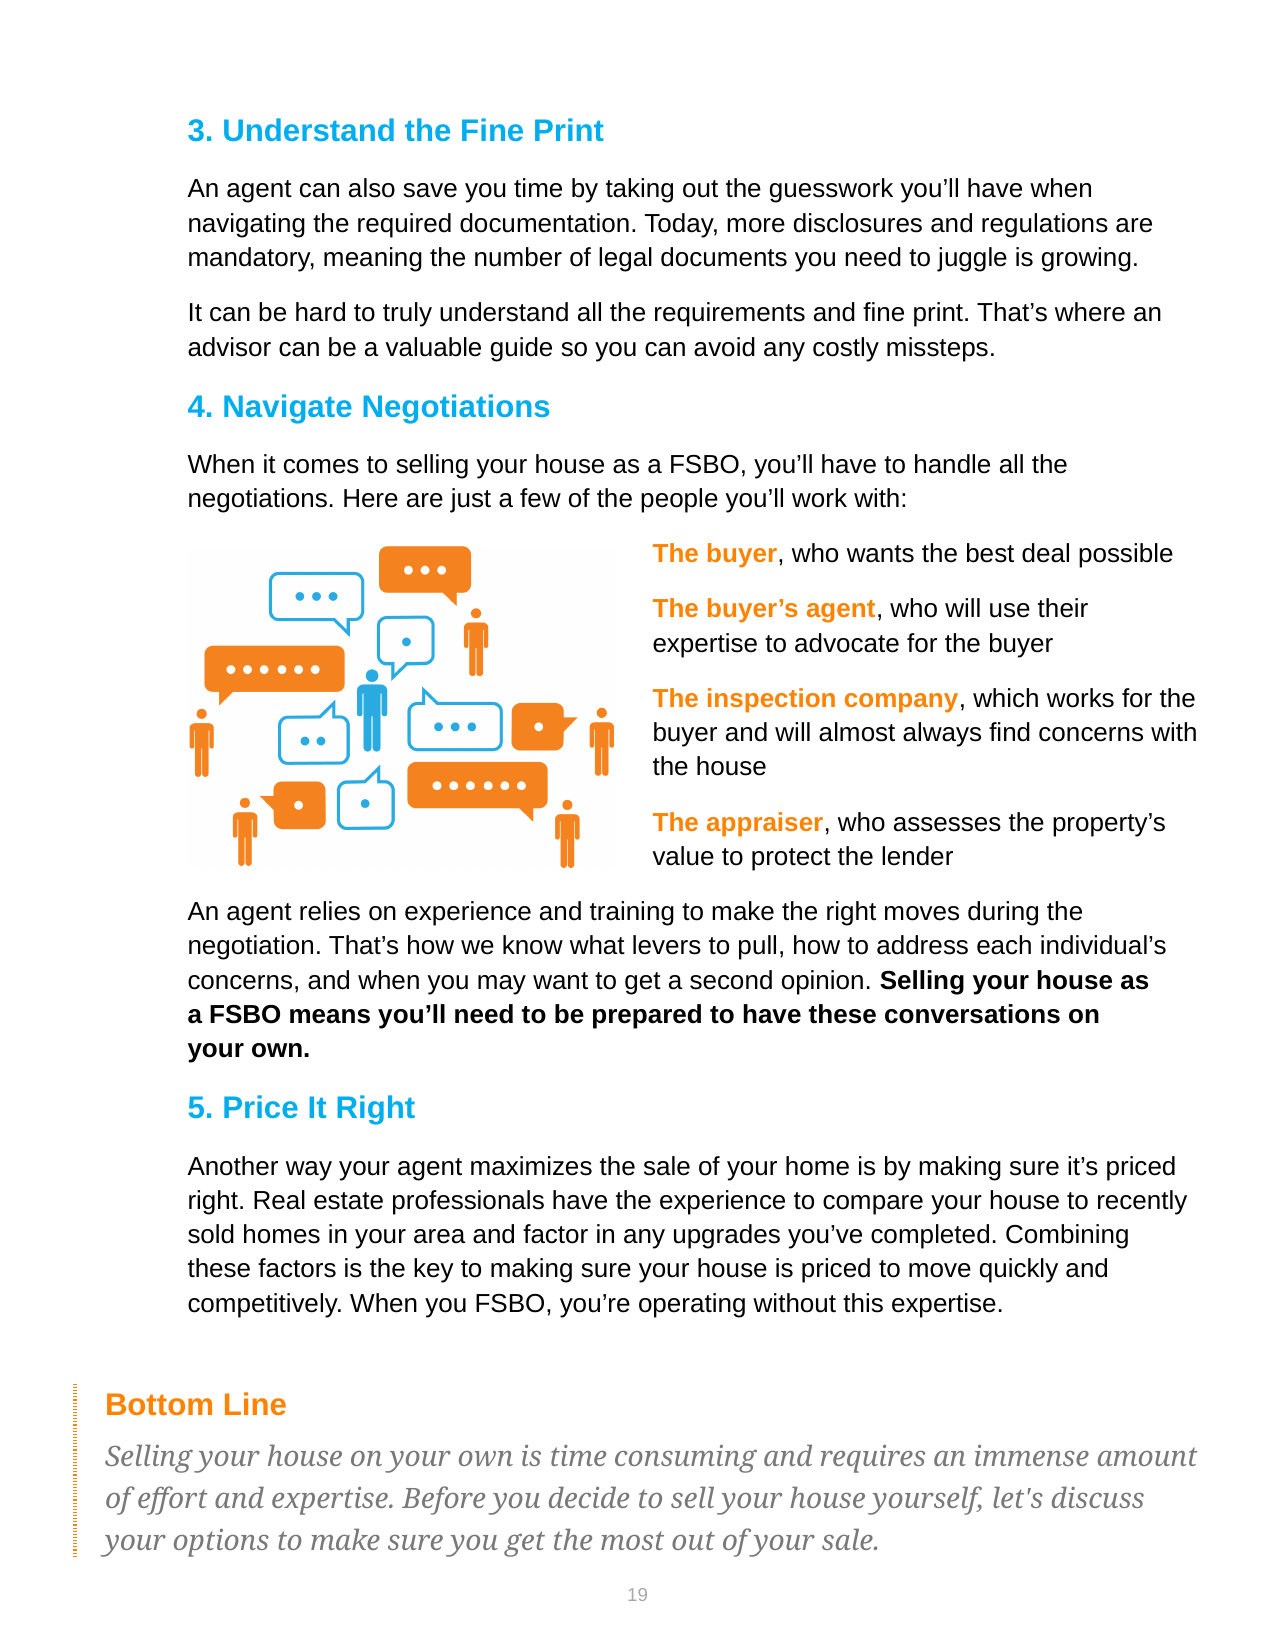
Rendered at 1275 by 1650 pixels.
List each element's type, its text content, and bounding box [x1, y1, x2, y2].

table_header Bottom Line Selling your house on your own is time consuming and requires an immense amount of effort and expertise. Before you decide to sell your house yourself, let's discuss your options to make sure you get the most out of your sale. [75, 1384, 1200, 1559]
text_box 3. Understand the Fine Print An agent can also save you time by taking out the guesswork you’ll have when navigating the required documentation. Today, more disclosures and regulations are mandatory, meaning the number of legal documents you need to juggle is growing. It can be hard to truly understand all the requirements and fine print. That’s where an advisor can be a valuable guide so you can avoid any costly missteps. 4. Navigate Negotiations When it comes to selling your house as a FSBO, you’ll have to handle all the negotiations. Here are just a few of the people you’ll work with: The buyer, who wants the best deal possible The buyer’s agent, who will use their expertise to advocate for the buyer The inspection company, which works for the buyer and will almost always find concerns with the house The appraiser, who assesses the property’s value to protect the lender An agent relies on experience and training to make the right moves during the negotiation. That’s how we know what levers to pull, how to address each individual’s concerns, and when you may want to get a second opinion. Selling your house as a FSBO means you’ll need to be prepared to have these conversations on your own. 5. Price It Right Another way your agent maximizes the sale of your home is by making sure it’s priced right. Real estate professionals have the experience to compare your house to recently sold homes in your area and factor in any upgrades you’ve completed. Combining these factors is the key to making sure your house is priced to move quickly and competitively. When you FSBO, you’re operating without this expertise. [187, 54, 1200, 1330]
picture [187, 546, 616, 870]
slide_number 19 [564, 1559, 711, 1650]
